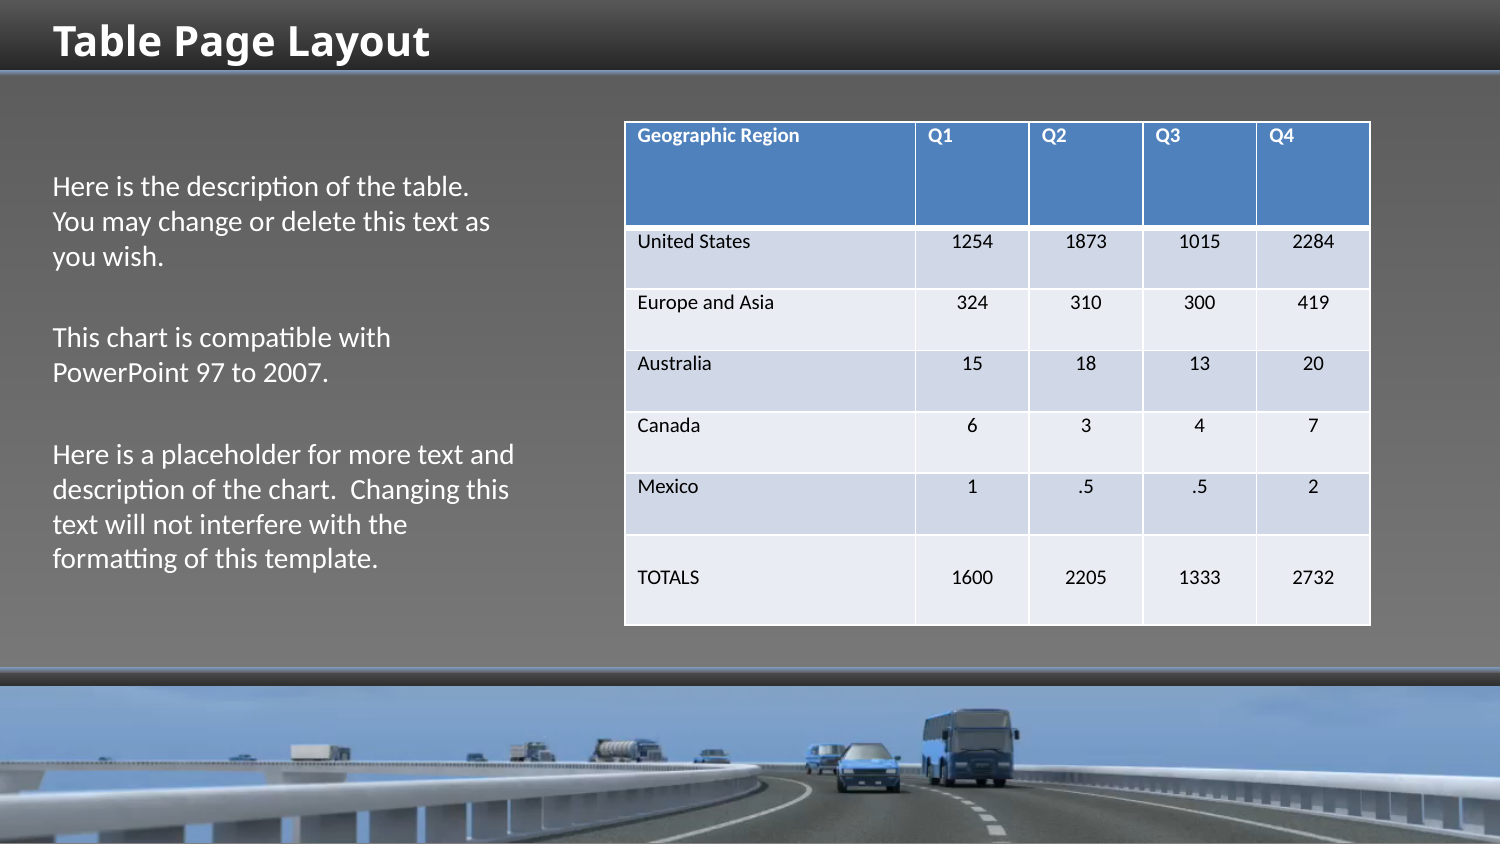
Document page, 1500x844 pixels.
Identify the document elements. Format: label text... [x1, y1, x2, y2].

table_cell .5 [1144, 474, 1256, 534]
table_header Q1 [916, 123, 1028, 225]
table_cell 7 [1257, 413, 1369, 472]
table_cell 324 [916, 290, 1028, 350]
table_cell 6 [916, 413, 1028, 472]
table_cell .5 [1030, 474, 1142, 534]
title Table Page Layout [37, 0, 725, 72]
table_cell 15 [916, 351, 1028, 411]
table_cell Europe and Asia [626, 290, 915, 350]
table_header Geographic Region [626, 123, 915, 225]
table_cell 1015 [1144, 231, 1256, 288]
table_header Q4 [1257, 123, 1369, 225]
table_cell 2 [1257, 474, 1369, 534]
table_header Q3 [1144, 123, 1256, 225]
table_cell Mexico [626, 474, 915, 534]
table_cell 2284 [1257, 231, 1369, 288]
table_cell United States [626, 231, 915, 288]
table_cell 2205 [1030, 536, 1142, 624]
table_cell 300 [1144, 290, 1256, 350]
picture [0, 686, 1500, 843]
table_cell 1600 [916, 536, 1028, 624]
table_cell 1873 [1030, 231, 1142, 288]
table_cell 18 [1030, 351, 1142, 411]
table_cell 1 [916, 474, 1028, 534]
table_cell 3 [1030, 413, 1142, 472]
table_cell Australia [626, 351, 915, 411]
table_cell Canada [626, 413, 915, 472]
table_cell 1333 [1144, 536, 1256, 624]
table_cell 2732 [1257, 536, 1369, 624]
table_cell 13 [1144, 351, 1256, 411]
table_cell 4 [1144, 413, 1256, 472]
table_header Q2 [1030, 123, 1142, 225]
table_cell 419 [1257, 290, 1369, 350]
table_cell TOTALS [626, 536, 915, 624]
list Here is the description of the table. You may change or delete this text as you wish. This chart is compatible with PowerPoint 97 to 2007. Here is a placeholder for more text and description of the chart. Changing this text will not interfere with the formatting of this template. [37, 159, 538, 657]
table_cell 310 [1030, 290, 1142, 350]
table_cell 1254 [916, 231, 1028, 288]
table_cell 20 [1257, 351, 1369, 411]
